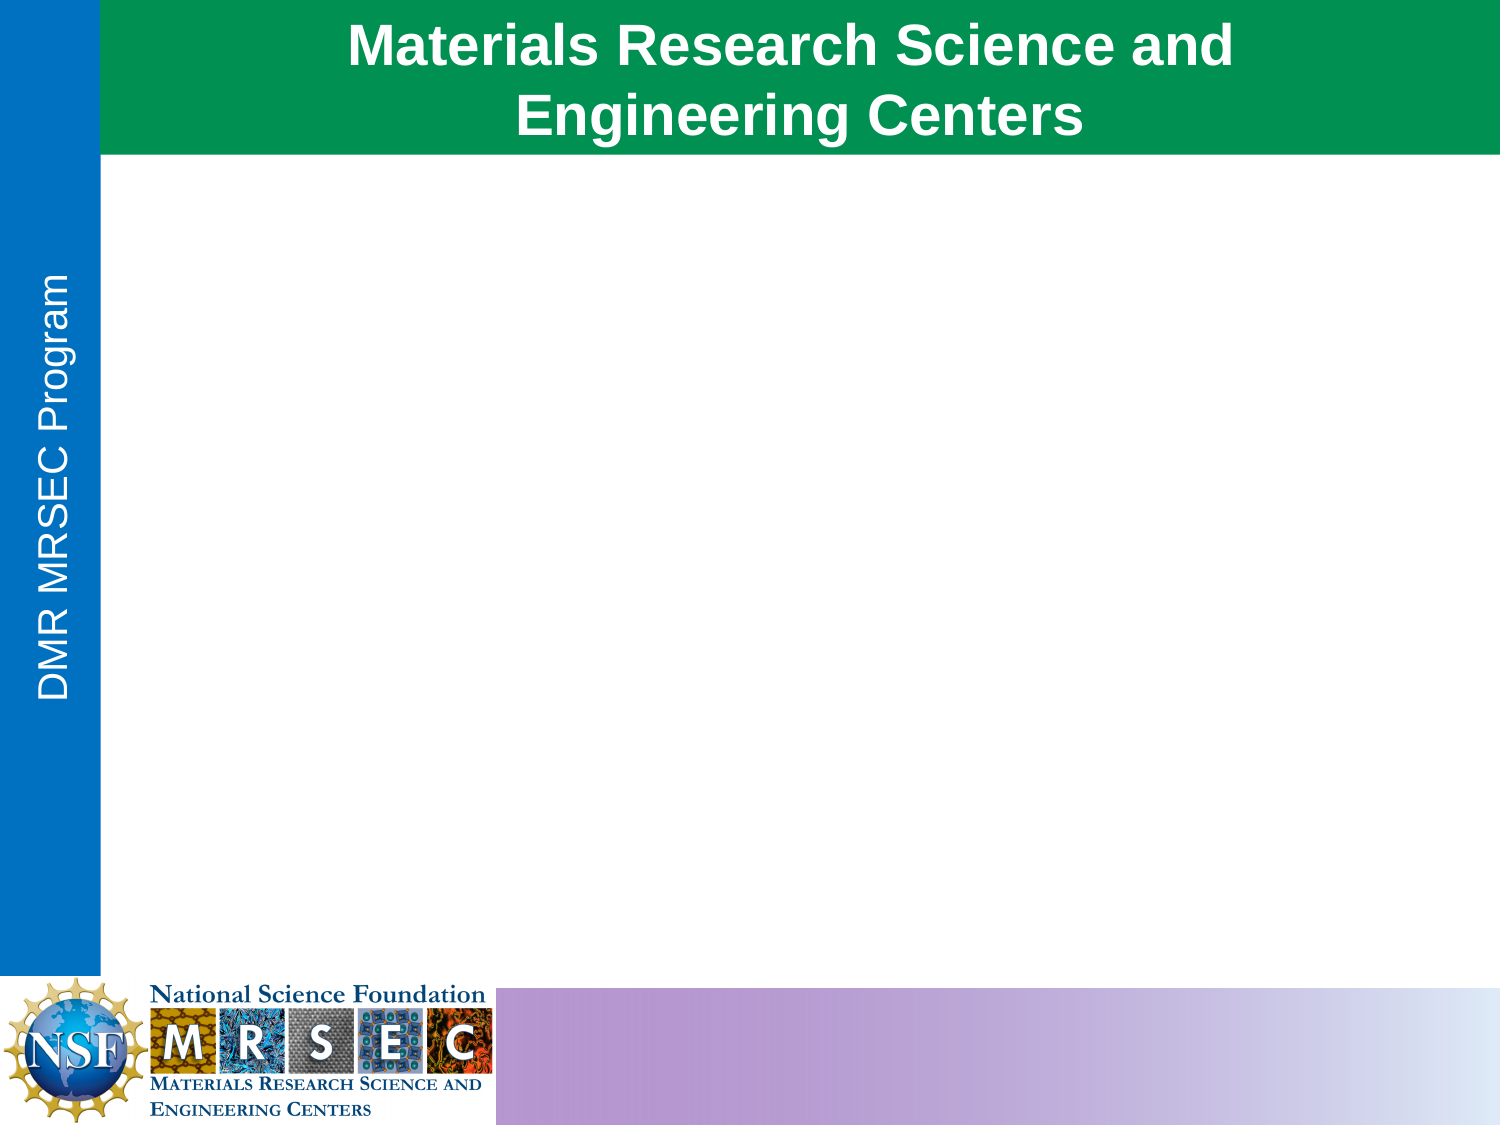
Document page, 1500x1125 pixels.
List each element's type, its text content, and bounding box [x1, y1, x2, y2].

picture [0, 975, 497, 1125]
text_box Materials Research Science and Engineering Centers [99, 0, 1500, 155]
